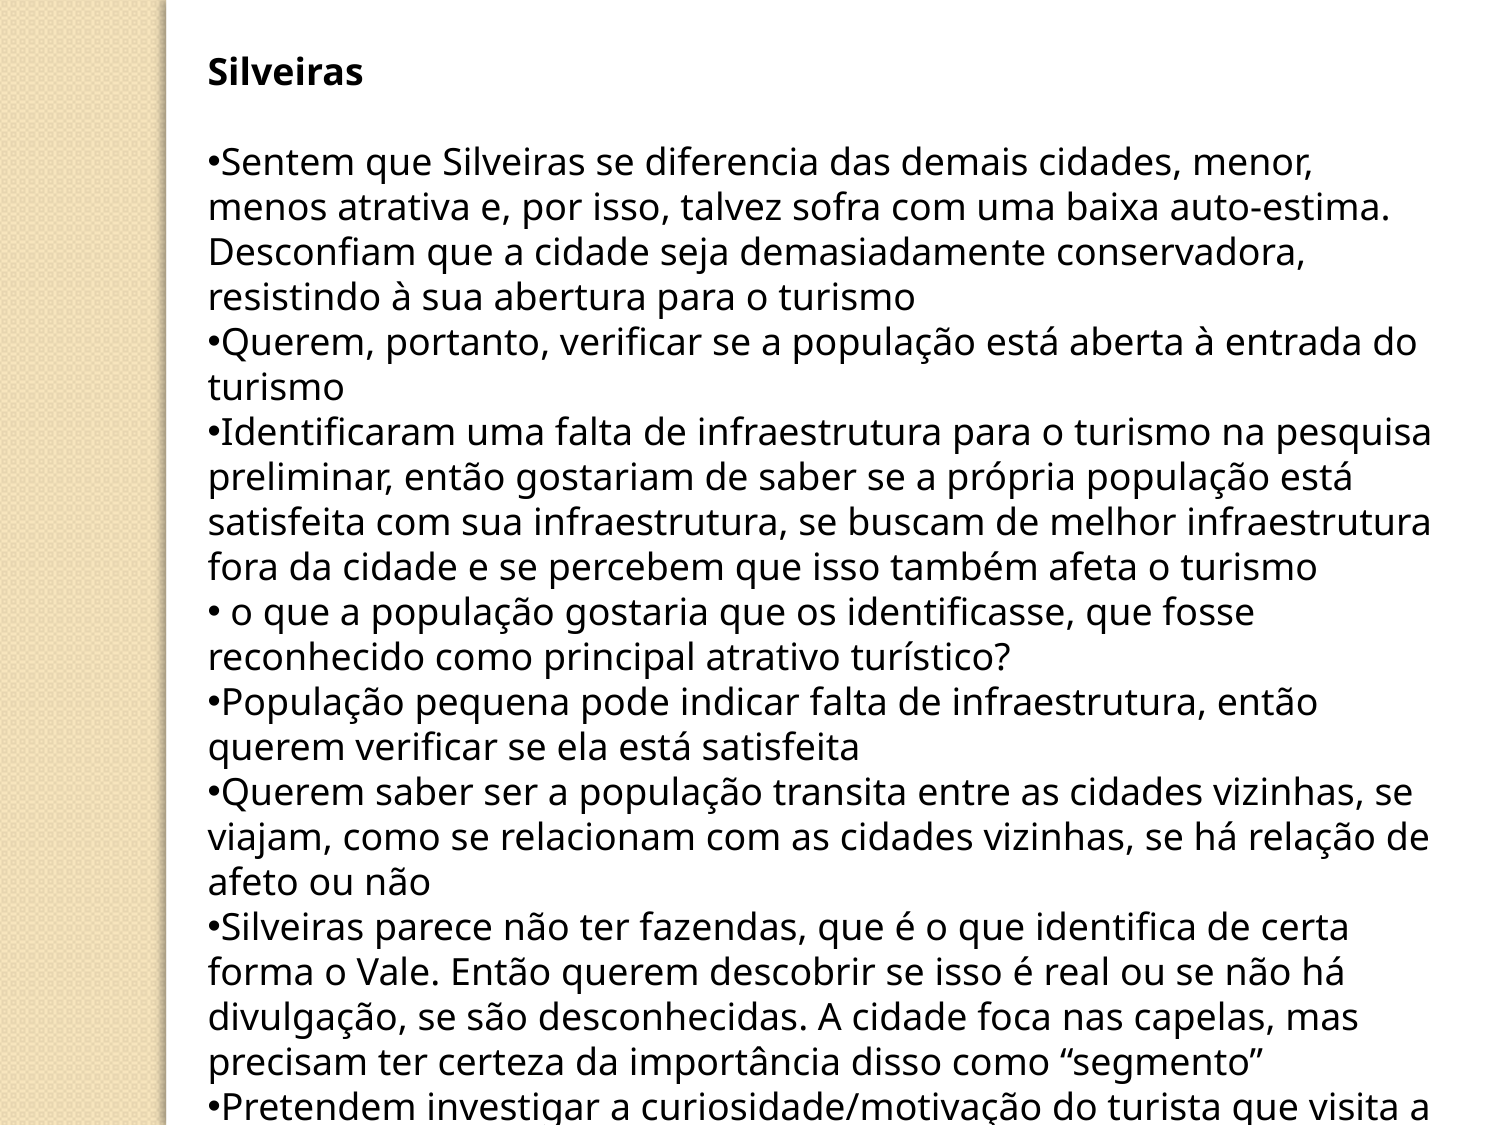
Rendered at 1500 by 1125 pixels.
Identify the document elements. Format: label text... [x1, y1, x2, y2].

text_box Silveiras Sentem que Silveiras se diferencia das demais cidades, menor, menos atrativa e, por isso, talvez sofra com uma baixa auto-estima. Desconfiam que a cidade seja demasiadamente conservadora, resistindo à sua abertura para o turismo Querem, portanto, verificar se a população está aberta à entrada do turismo Identificaram uma falta de infraestrutura para o turismo na pesquisa preliminar, então gostariam de saber se a própria população está satisfeita com sua infraestrutura, se buscam de melhor infraestrutura fora da cidade e se percebem que isso também afeta o turismo o que a população gostaria que os identificasse, que fosse reconhecido como principal atrativo turístico? População pequena pode indicar falta de infraestrutura, então querem verificar se ela está satisfeita Querem saber ser a população transita entre as cidades vizinhas, se viajam, como se relacionam com as cidades vizinhas, se há relação de afeto ou não Silveiras parece não ter fazendas, que é o que identifica de certa forma o Vale. Então querem descobrir se isso é real ou se não há divulgação, se são desconhecidas. A cidade foca nas capelas, mas precisam ter certeza da importância disso como “segmento” Pretendem investigar a curiosidade/motivação do turista que visita a cidade Querem comparar as respostas de cada segmento. Pensar nas mesmas questões para segmentos diferentes, permitindo a comparação [192, 40, 1452, 1125]
